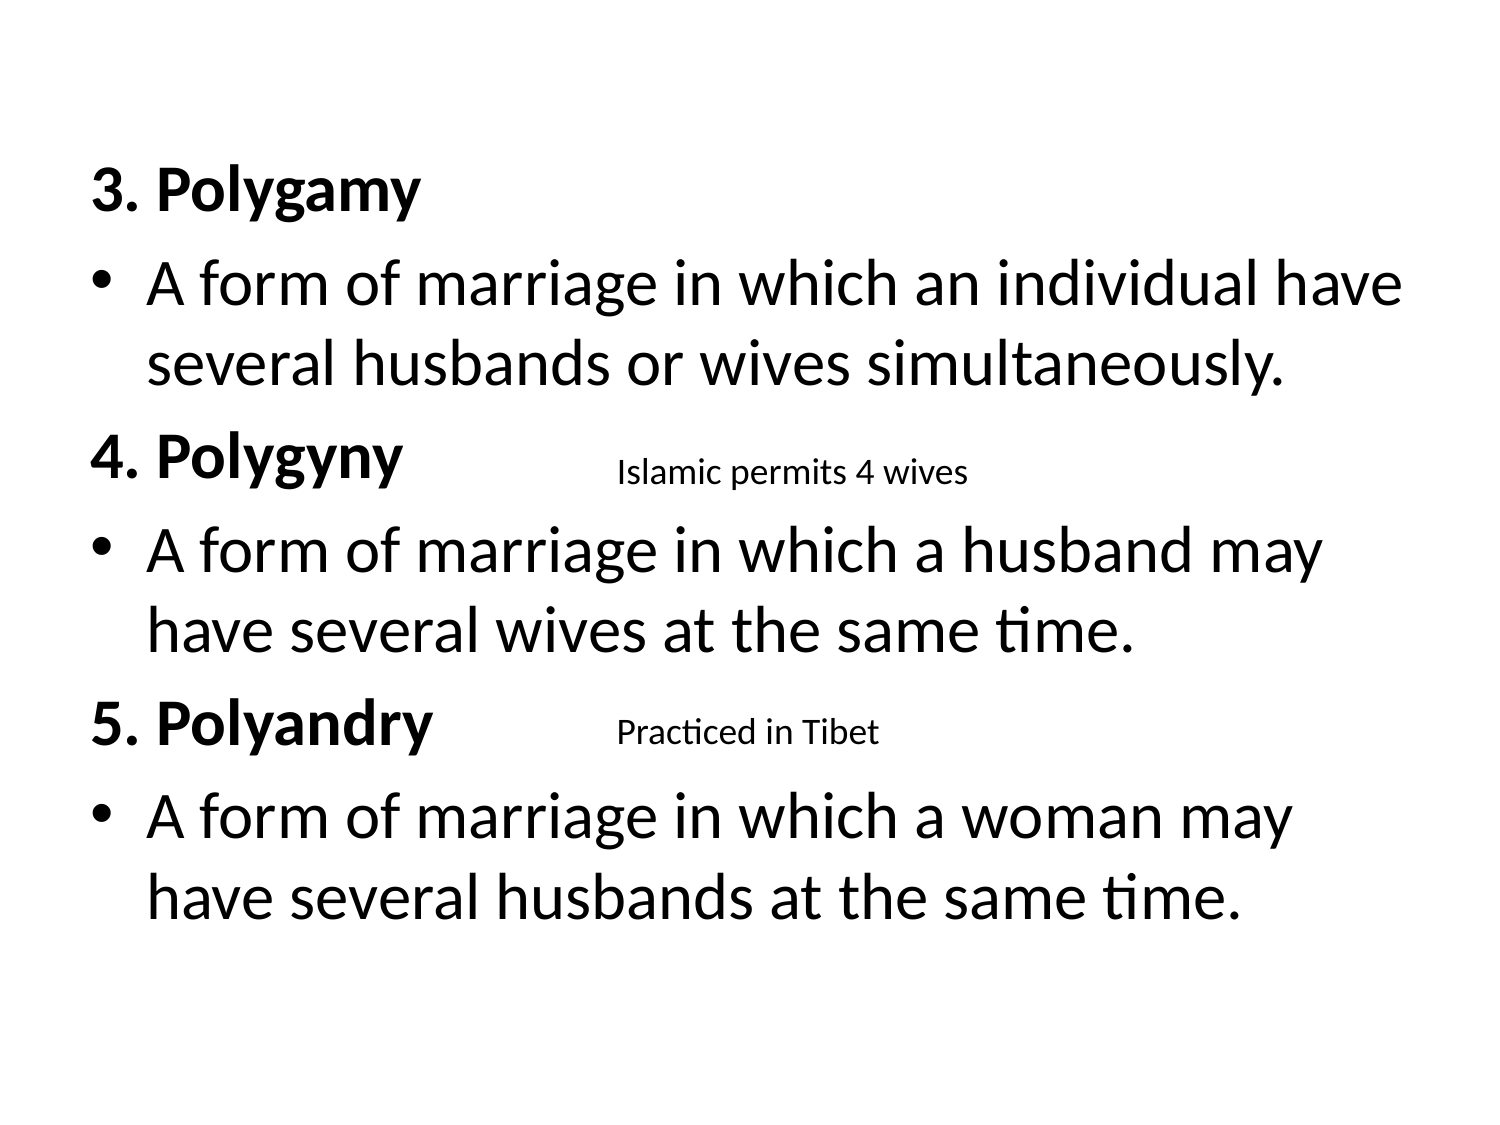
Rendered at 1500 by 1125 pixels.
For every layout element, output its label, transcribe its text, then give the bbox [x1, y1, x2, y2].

text_box Islamic permits 4 wives [602, 439, 984, 500]
text_box Practiced in Tibet [601, 699, 895, 760]
list 3. Polygamy A form of marriage in which an individual have several husbands or wives simultaneously. 4. Polygyny A form of marriage in which a husband may have several wives at the same time. 5. Polyandry A form of marriage in which a woman may have several husbands at the same time. [75, 137, 1425, 1005]
